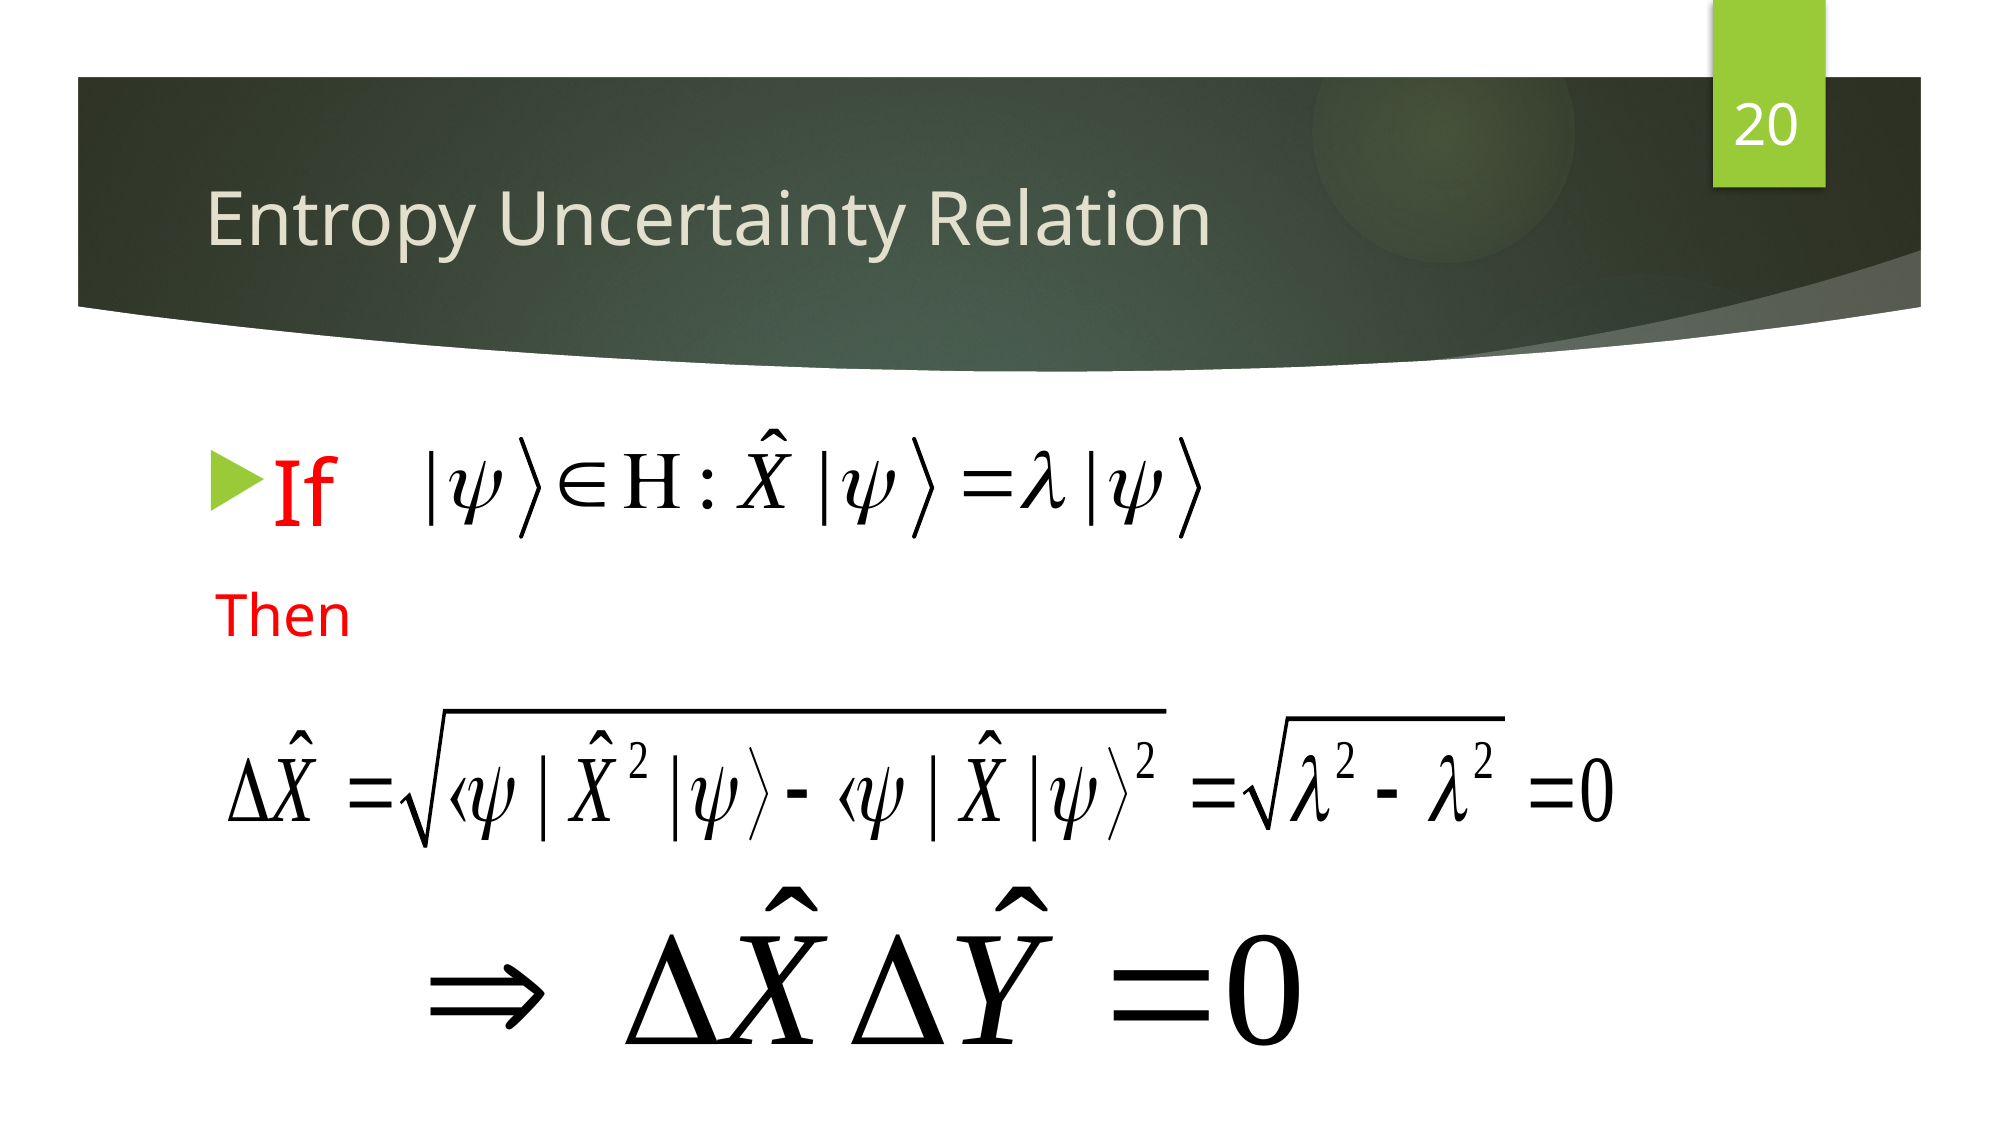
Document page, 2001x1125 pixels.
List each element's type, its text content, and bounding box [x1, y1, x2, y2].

list If [189, 427, 1627, 988]
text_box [215, 686, 1627, 869]
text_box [415, 411, 1220, 557]
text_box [401, 852, 1334, 1087]
title Entropy Uncertainty Relation [189, 155, 1627, 275]
slide_number 20 [1698, 48, 1836, 175]
text_box Then [200, 571, 632, 656]
